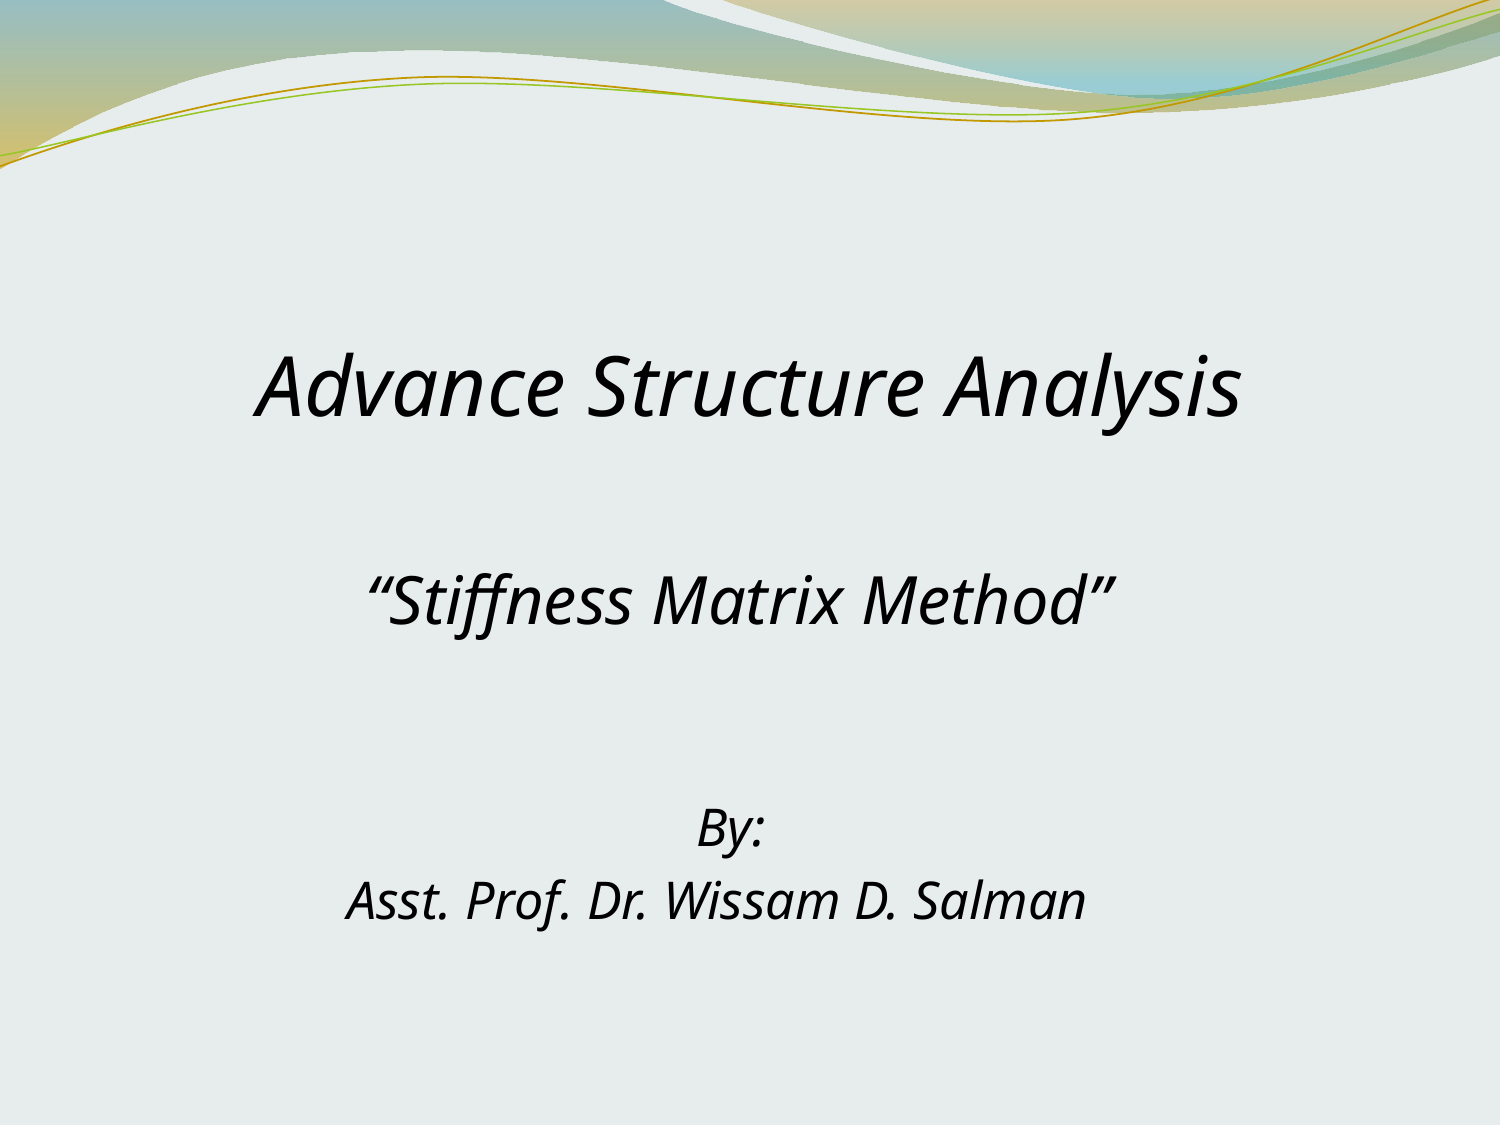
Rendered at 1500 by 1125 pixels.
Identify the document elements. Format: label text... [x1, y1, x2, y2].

subtitle Advance Structure Analysis [88, 326, 1425, 468]
text_box By: Asst. Prof. Dr. Wissam D. Salman [75, 786, 1411, 988]
text_box “Stiffness Matrix Method” [76, 550, 1413, 693]
